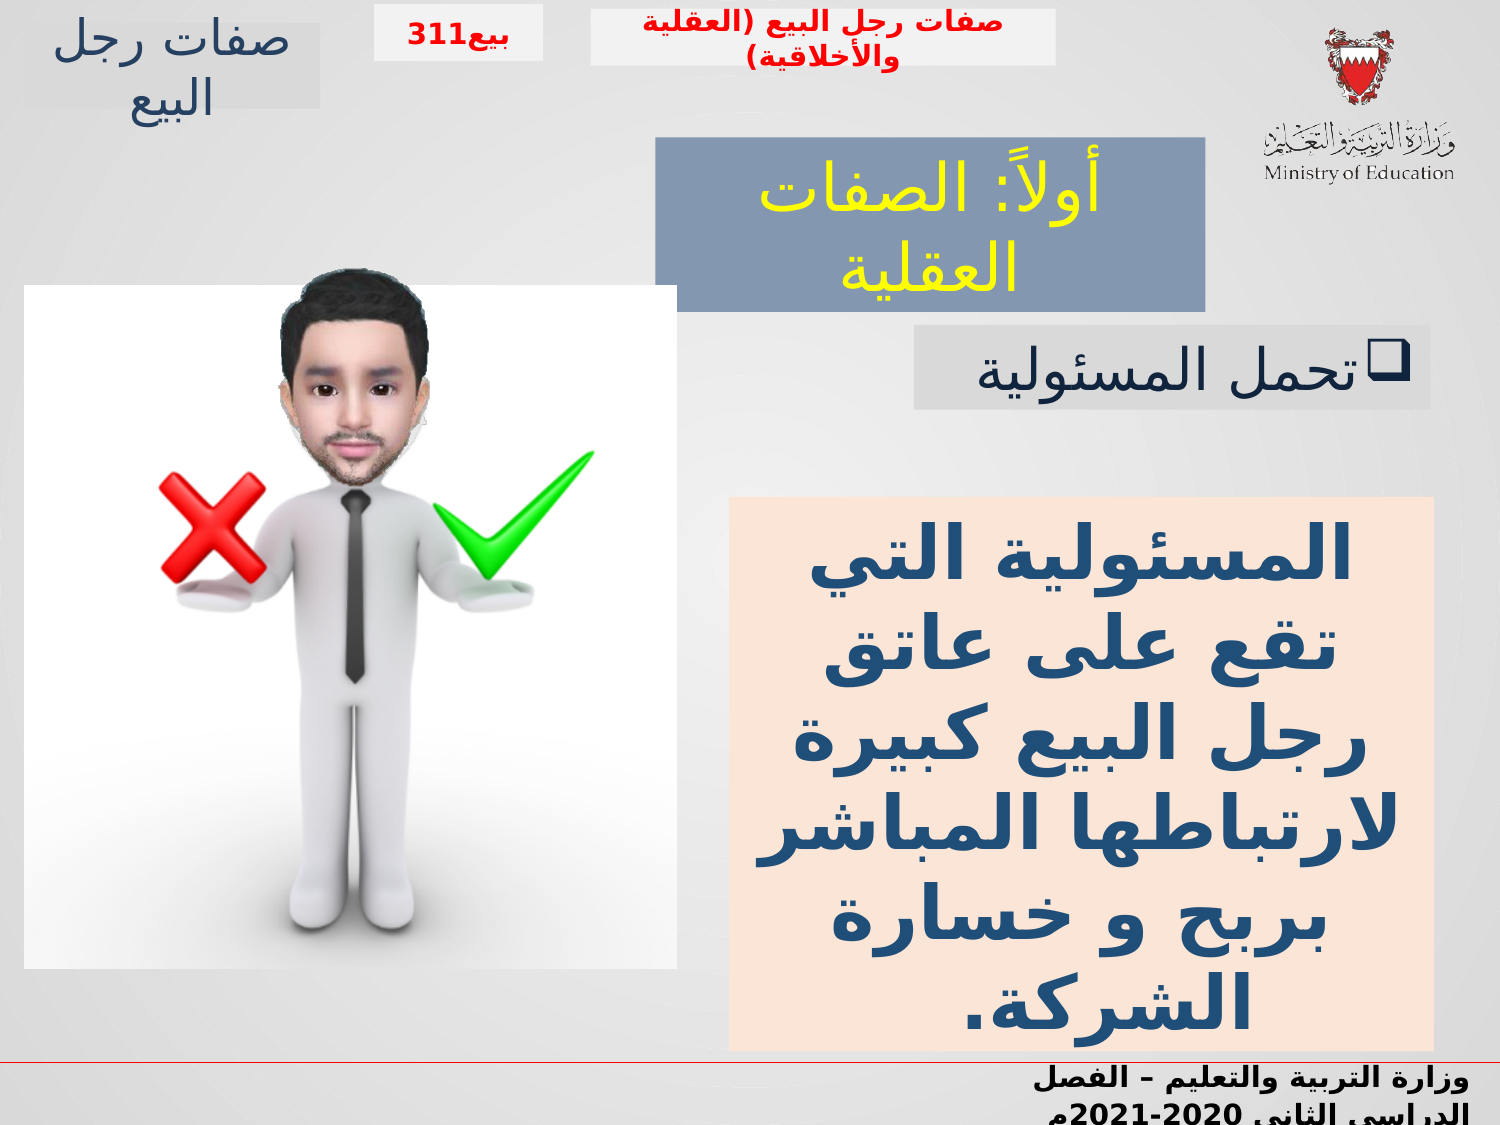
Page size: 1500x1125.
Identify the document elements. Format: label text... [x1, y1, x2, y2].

text_box تحمل المسئولية [913, 324, 1431, 410]
text_box وزارة التربية والتعليم – الفصل الدراسي الثاني 2020-2021م [924, 1063, 1486, 1125]
text_box بيع311 [373, 3, 544, 62]
picture [1226, 4, 1497, 213]
text_box أولاً: الصفات العقلية [655, 137, 1206, 312]
text_box صفات رجل البيع [24, 22, 321, 109]
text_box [24, 212, 676, 970]
text_box المسئولية التي تقع على عاتق رجل البيع كبيرة لارتباطها المباشر بربح و خسارة الشركة. [729, 496, 1434, 1052]
text_box صفات رجل البيع (العقلية والأخلاقية) [590, 8, 1057, 67]
